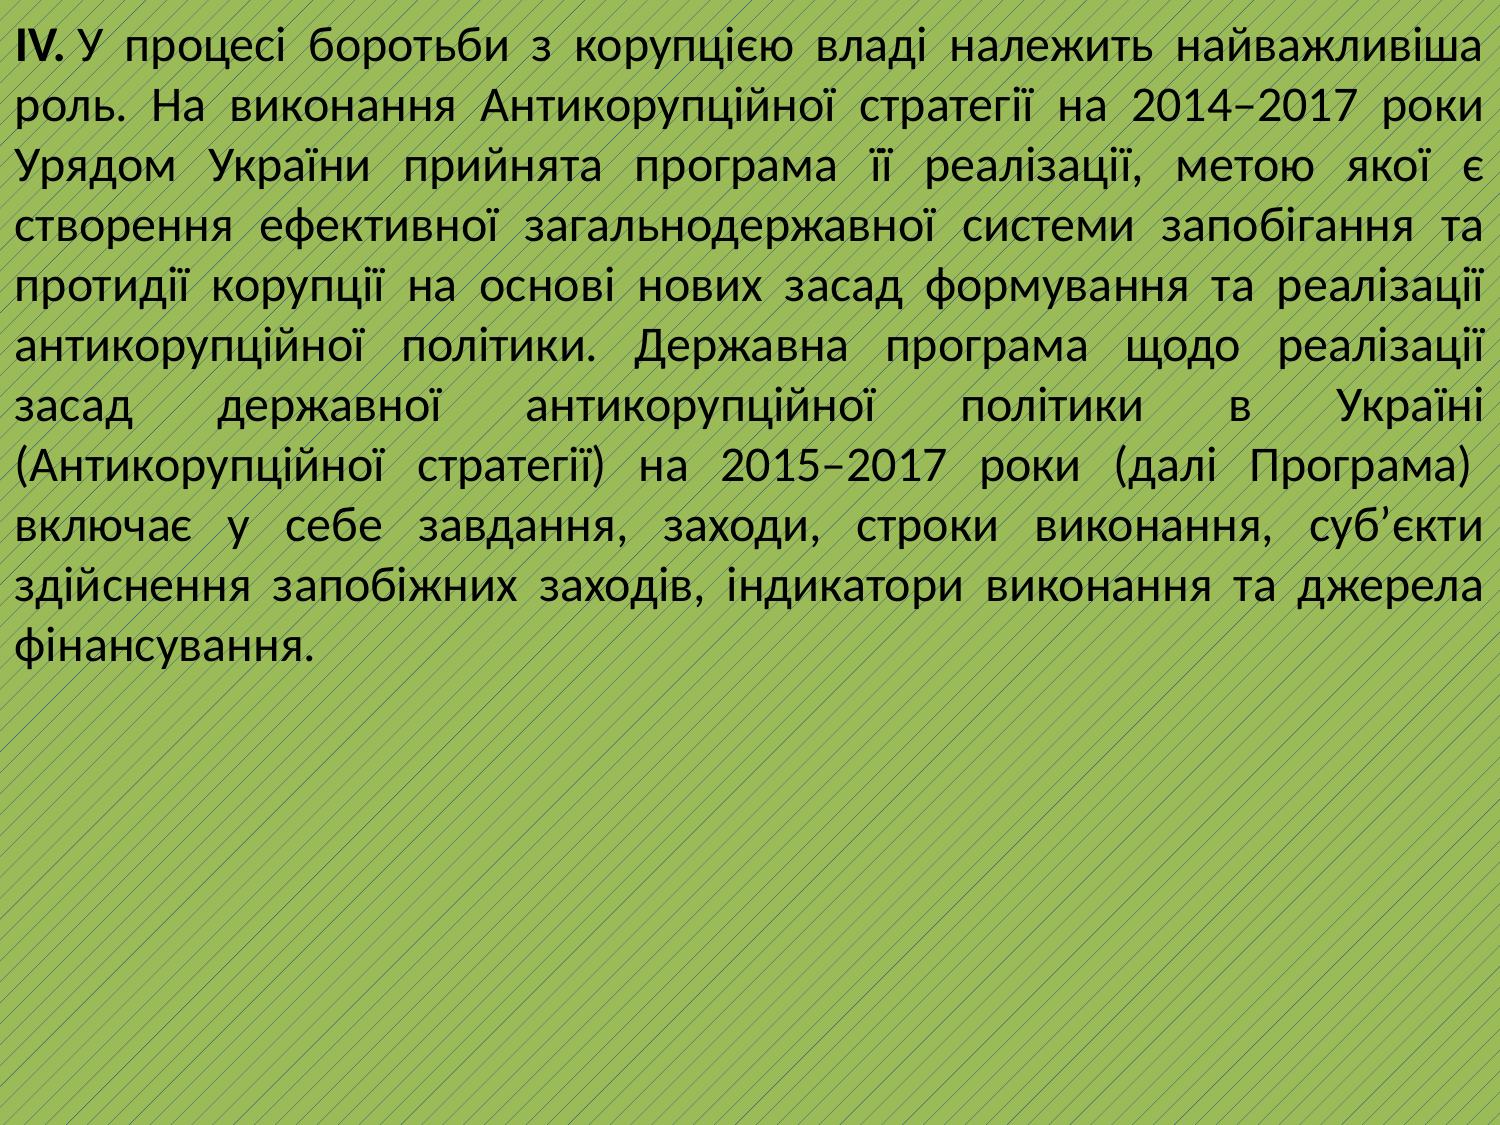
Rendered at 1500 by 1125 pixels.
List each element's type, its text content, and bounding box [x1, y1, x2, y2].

text_box ІV. У процесі боротьби з корупцією владі належить найважливіша роль. На виконання Антикорупційної стратегії на 2014–2017 роки Урядом України прийнята програма її реалізації, метою якої є створення ефективної загальнодержавної системи запобігання та протидії корупції на основі нових засад формування та реалізації антикорупційної політики. Державна програма щодо реалізації засад державної антикорупційної політики в Україні (Антикорупційної стратегії) на 2015–2017 роки (далі Програма) включає у себе завдання, заходи, строки виконання, суб’єкти здійснення запобіжних заходів, індикатори виконання та джерела фінансування. [0, 3, 1500, 679]
